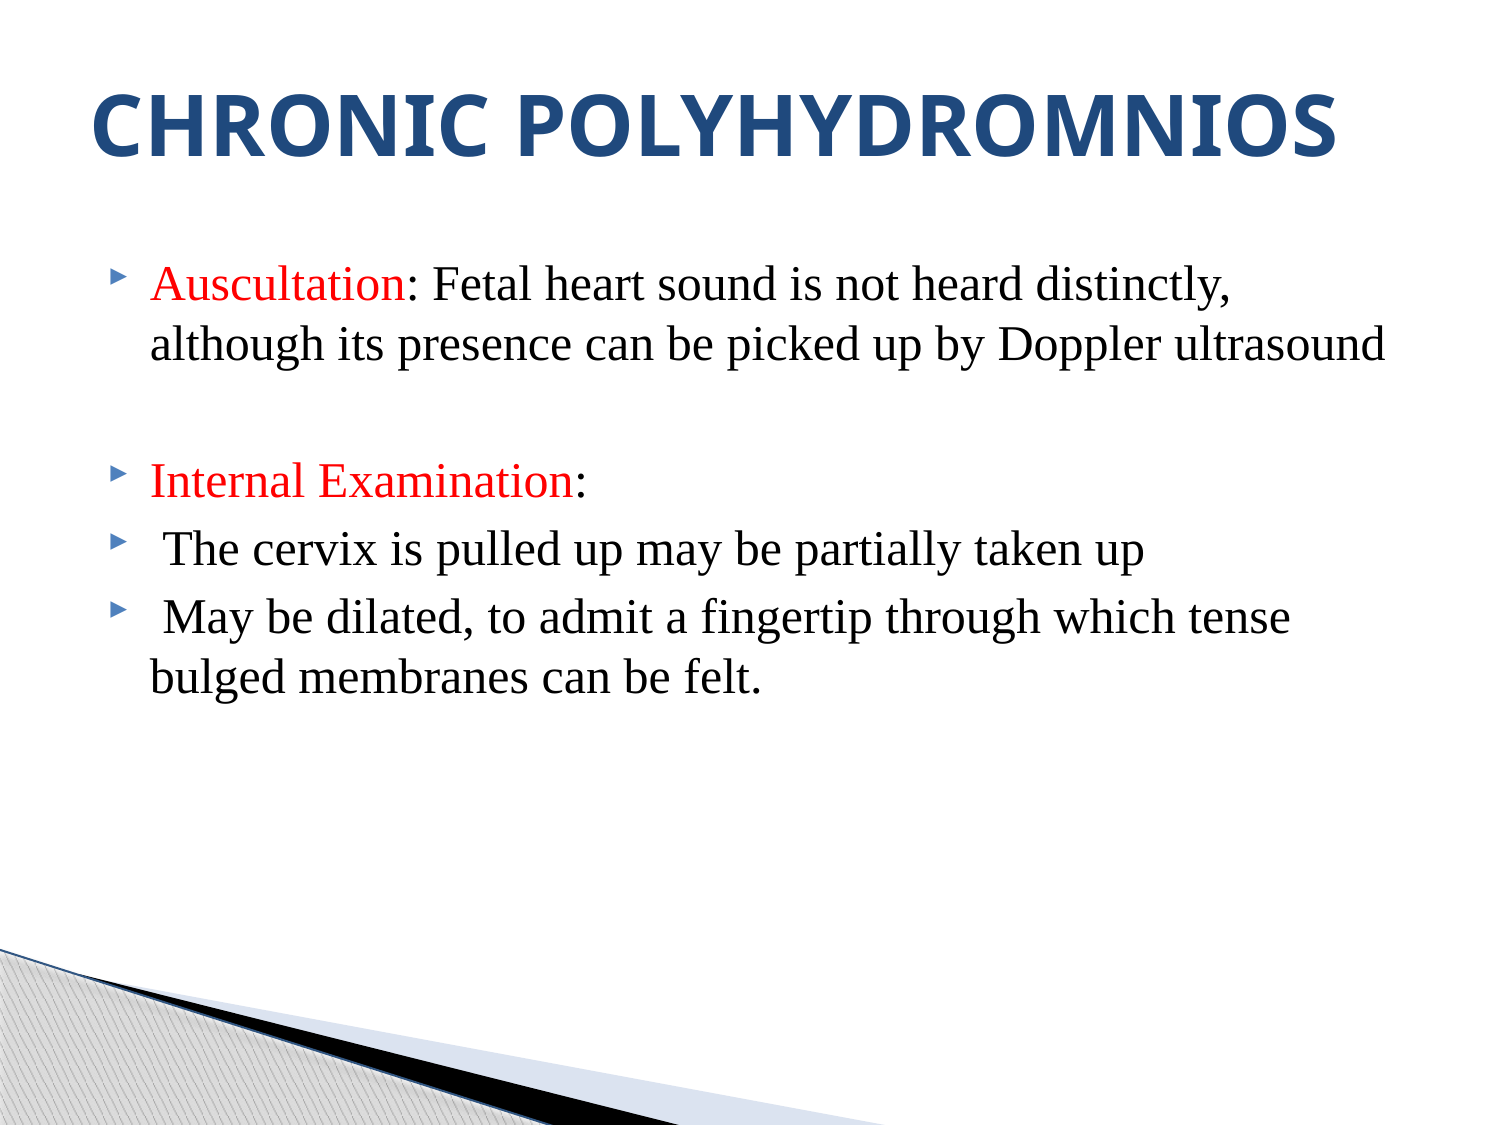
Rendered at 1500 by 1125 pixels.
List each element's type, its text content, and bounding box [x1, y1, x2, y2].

list Auscultation: Fetal heart sound is not heard distinctly, although its presence can be picked up by Doppler ultrasound Internal Examination: The cervix is pulled up may be partially taken up May be dilated, to admit a fingertip through which tense bulged membranes can be felt. [75, 243, 1425, 986]
title CHRONIC POLYHYDROMNIOS [75, 45, 1425, 200]
